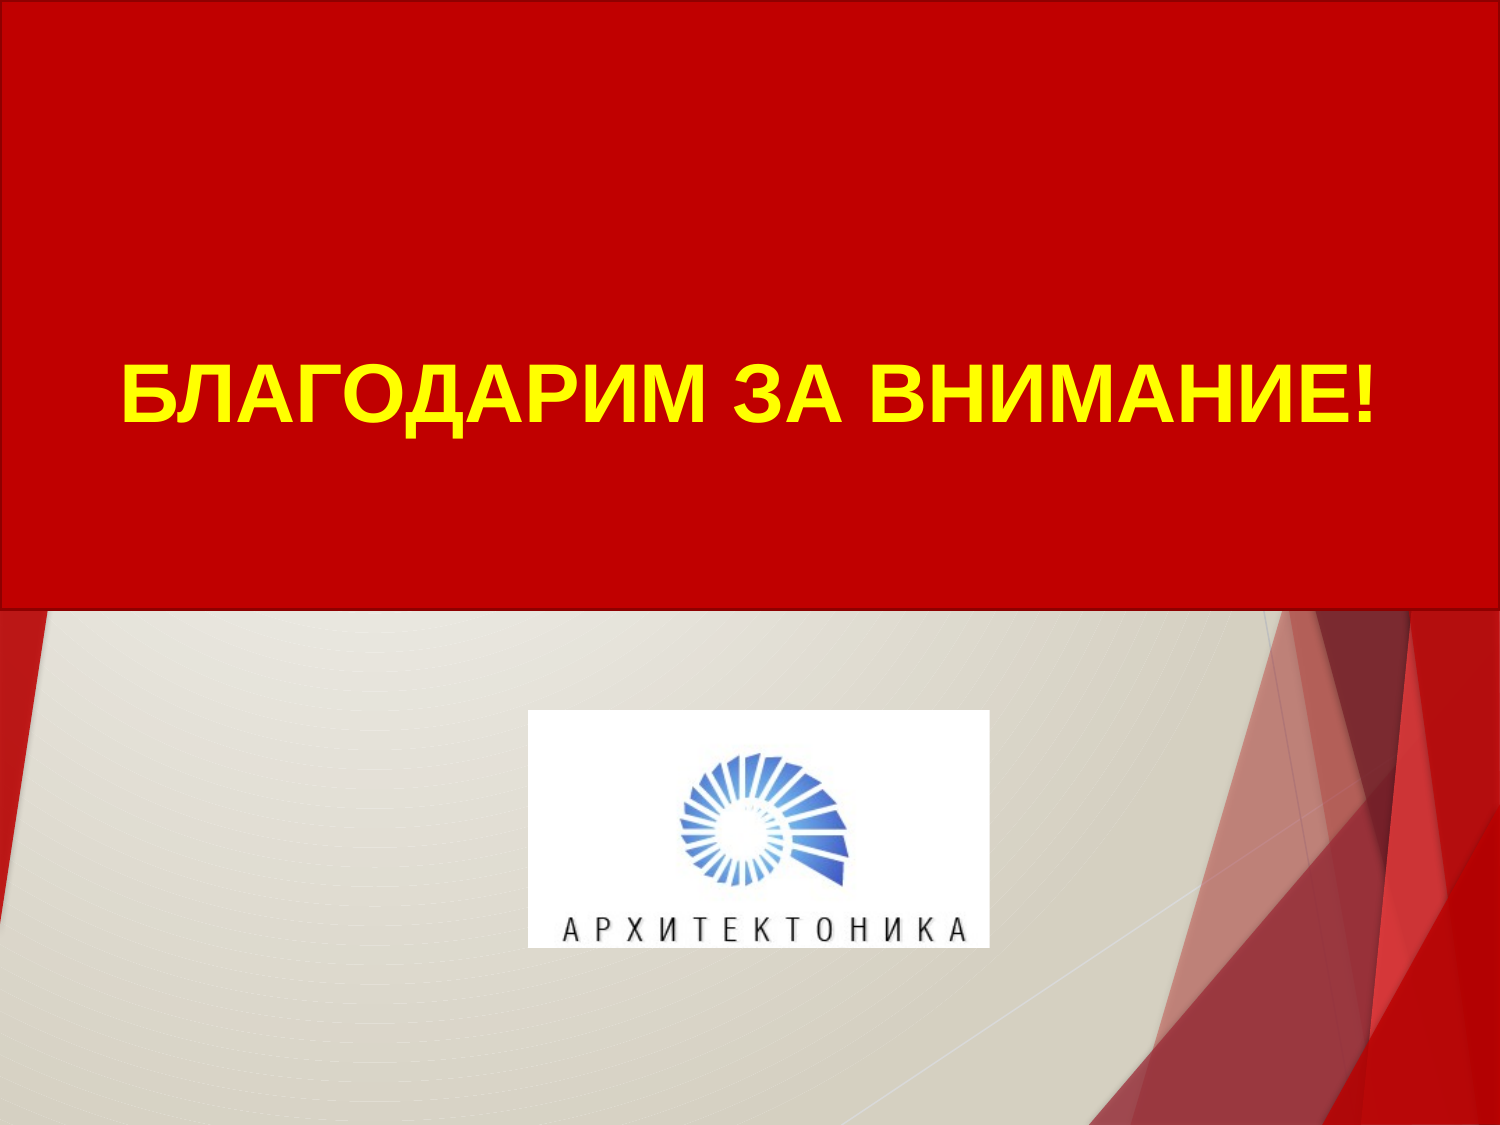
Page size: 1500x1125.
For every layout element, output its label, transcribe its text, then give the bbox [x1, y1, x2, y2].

text_box [0, 0, 1500, 611]
text_box БЛАГОДАРИМ ЗА ВНИМАНИЕ! [26, 332, 1474, 447]
picture [527, 709, 991, 949]
